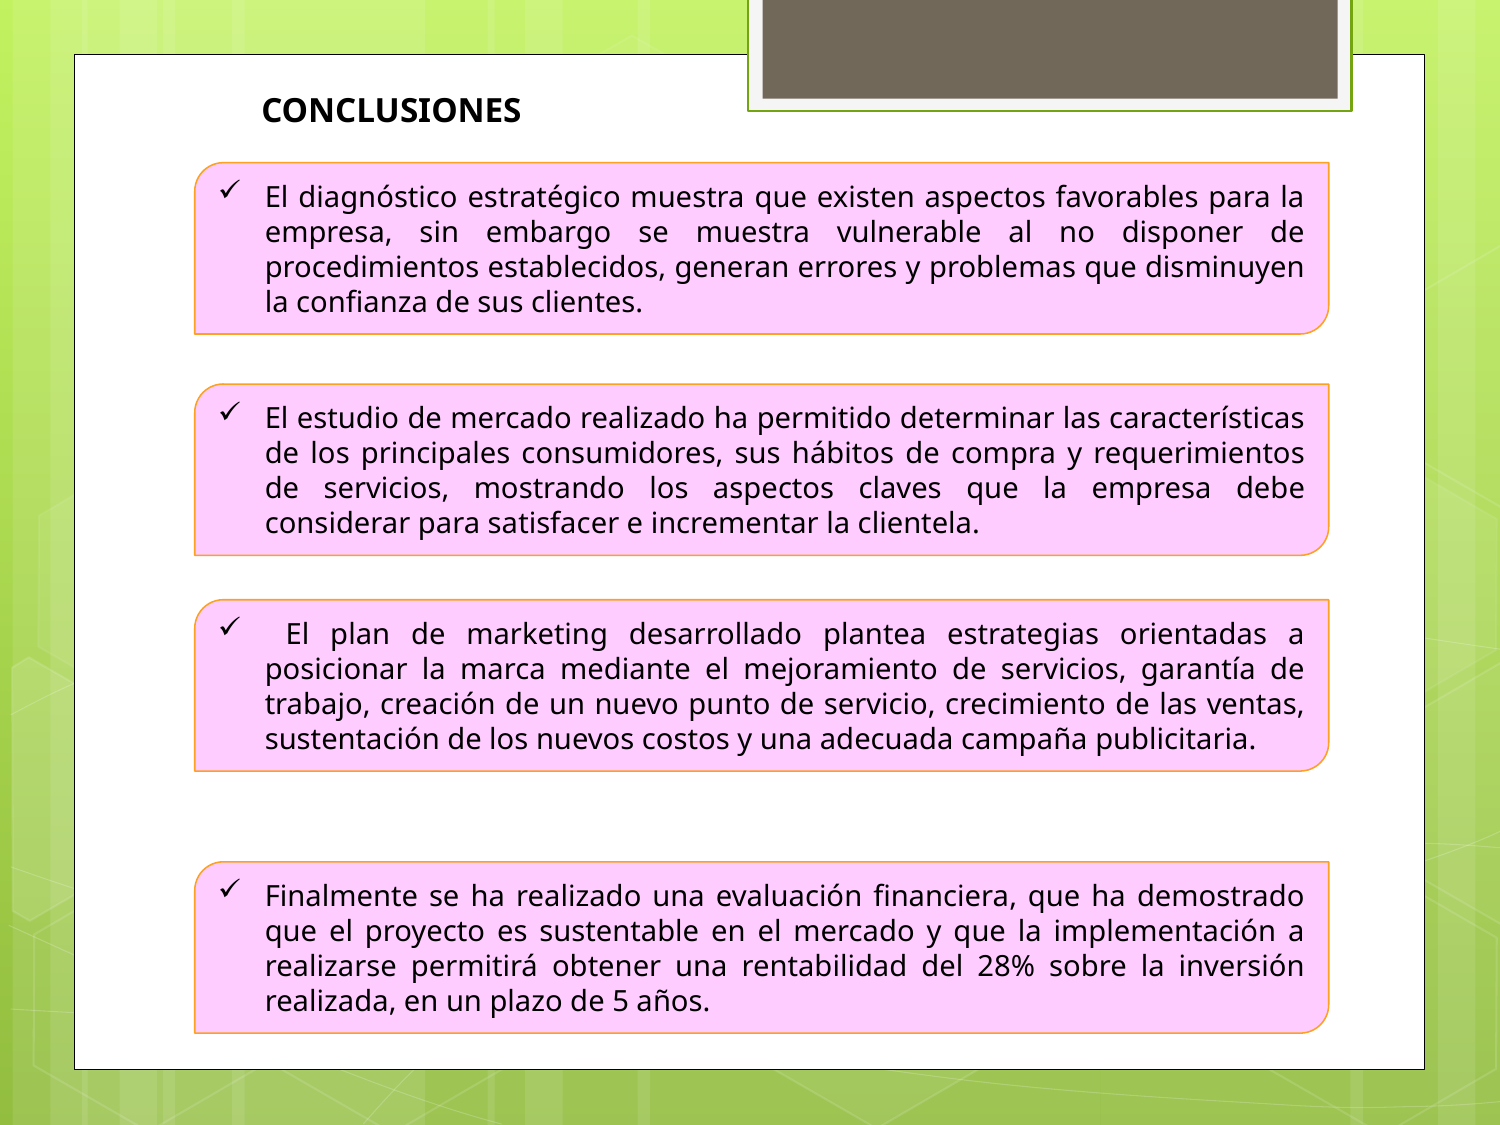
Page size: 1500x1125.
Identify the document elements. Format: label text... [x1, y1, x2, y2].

text_box El plan de marketing desarrollado plantea estrategias orientadas a posicionar la marca mediante el mejoramiento de servicios, garantía de trabajo, creación de un nuevo punto de servicio, crecimiento de las ventas, sustentación de los nuevos costos y una adecuada campaña publicitaria. [193, 598, 1330, 772]
text_box CONCLUSIONES [246, 81, 537, 137]
text_box El diagnóstico estratégico muestra que existen aspectos favorables para la empresa, sin embargo se muestra vulnerable al no disponer de procedimientos establecidos, generan errores y problemas que disminuyen la confianza de sus clientes. [193, 161, 1330, 335]
text_box Finalmente se ha realizado una evaluación financiera, que ha demostrado que el proyecto es sustentable en el mercado y que la implementación a realizarse permitirá obtener una rentabilidad del 28% sobre la inversión realizada, en un plazo de 5 años. [193, 861, 1330, 1034]
text_box El estudio de mercado realizado ha permitido determinar las características de los principales consumidores, sus hábitos de compra y requerimientos de servicios, mostrando los aspectos claves que la empresa debe considerar para satisfacer e incrementar la clientela. [193, 383, 1330, 557]
